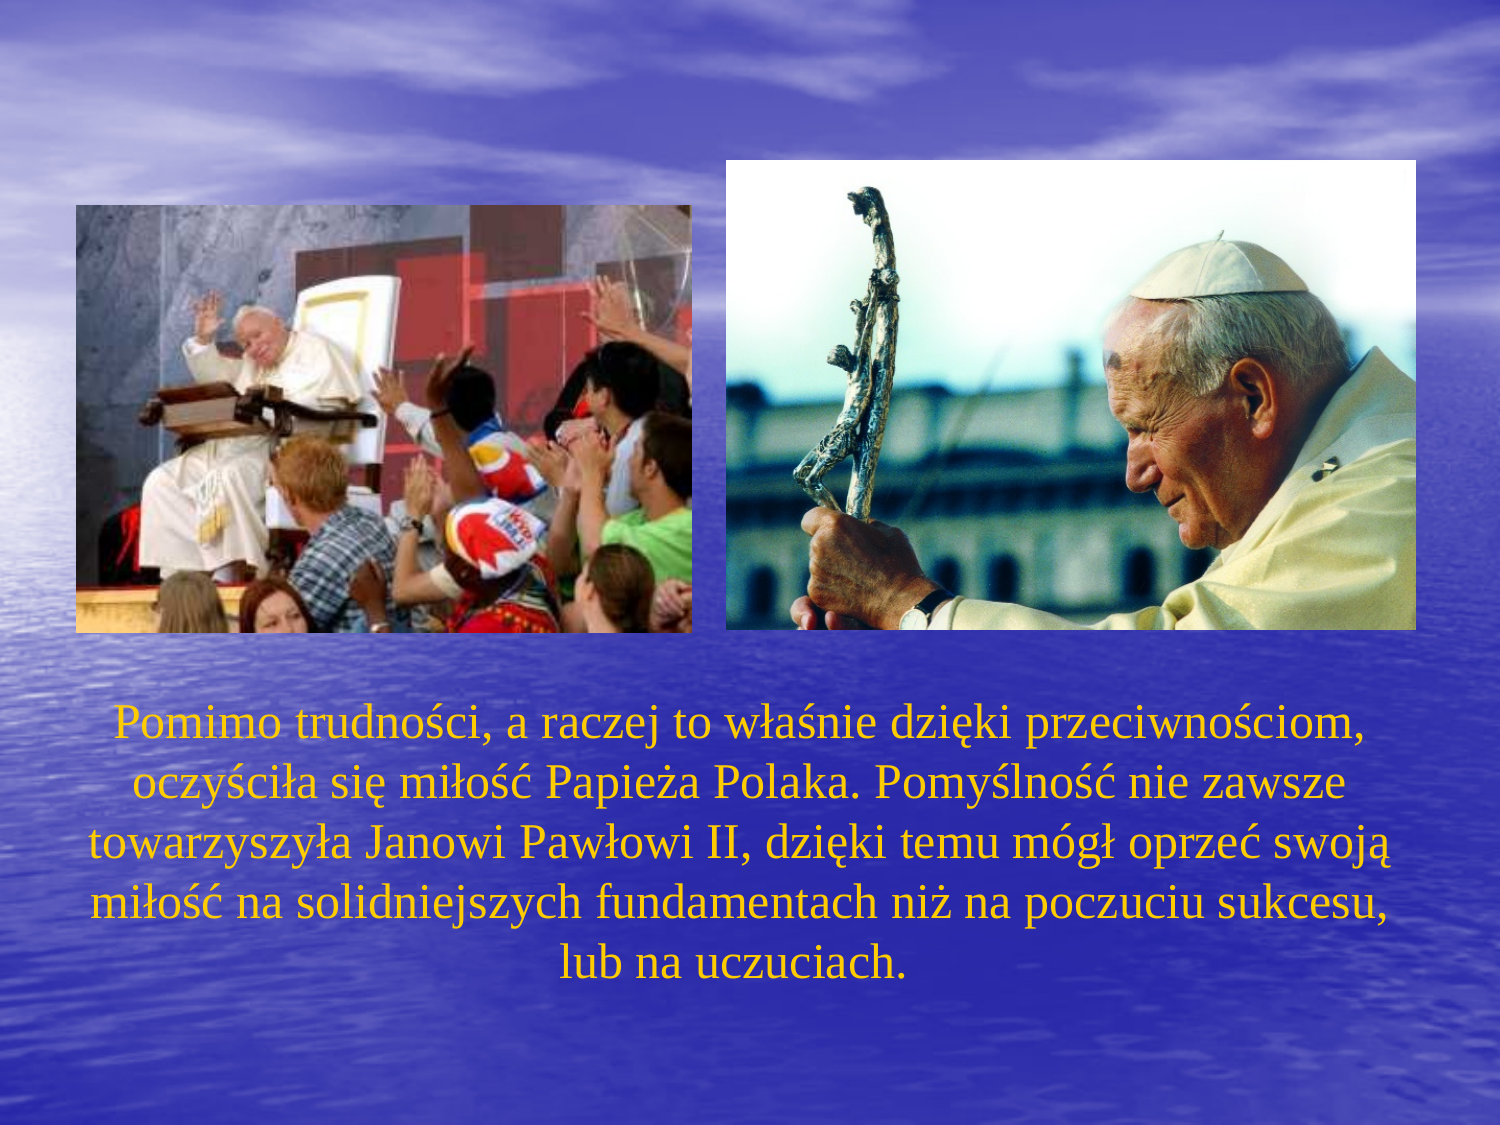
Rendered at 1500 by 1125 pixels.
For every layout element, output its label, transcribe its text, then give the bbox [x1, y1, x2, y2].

picture [726, 160, 1416, 631]
picture [76, 205, 692, 633]
list Pomimo trudności, a raczej to właśnie dzięki przeciwnościom, oczyściła się miłość Papieża Polaka. Pomyślność nie zawsze towarzyszyła Janowi Pawłowi II, dzięki temu mógł oprzeć swoją miłość na solidniejszych fundamentach niż na poczuciu sukcesu, lub na uczuciach. [52, 680, 1428, 1125]
